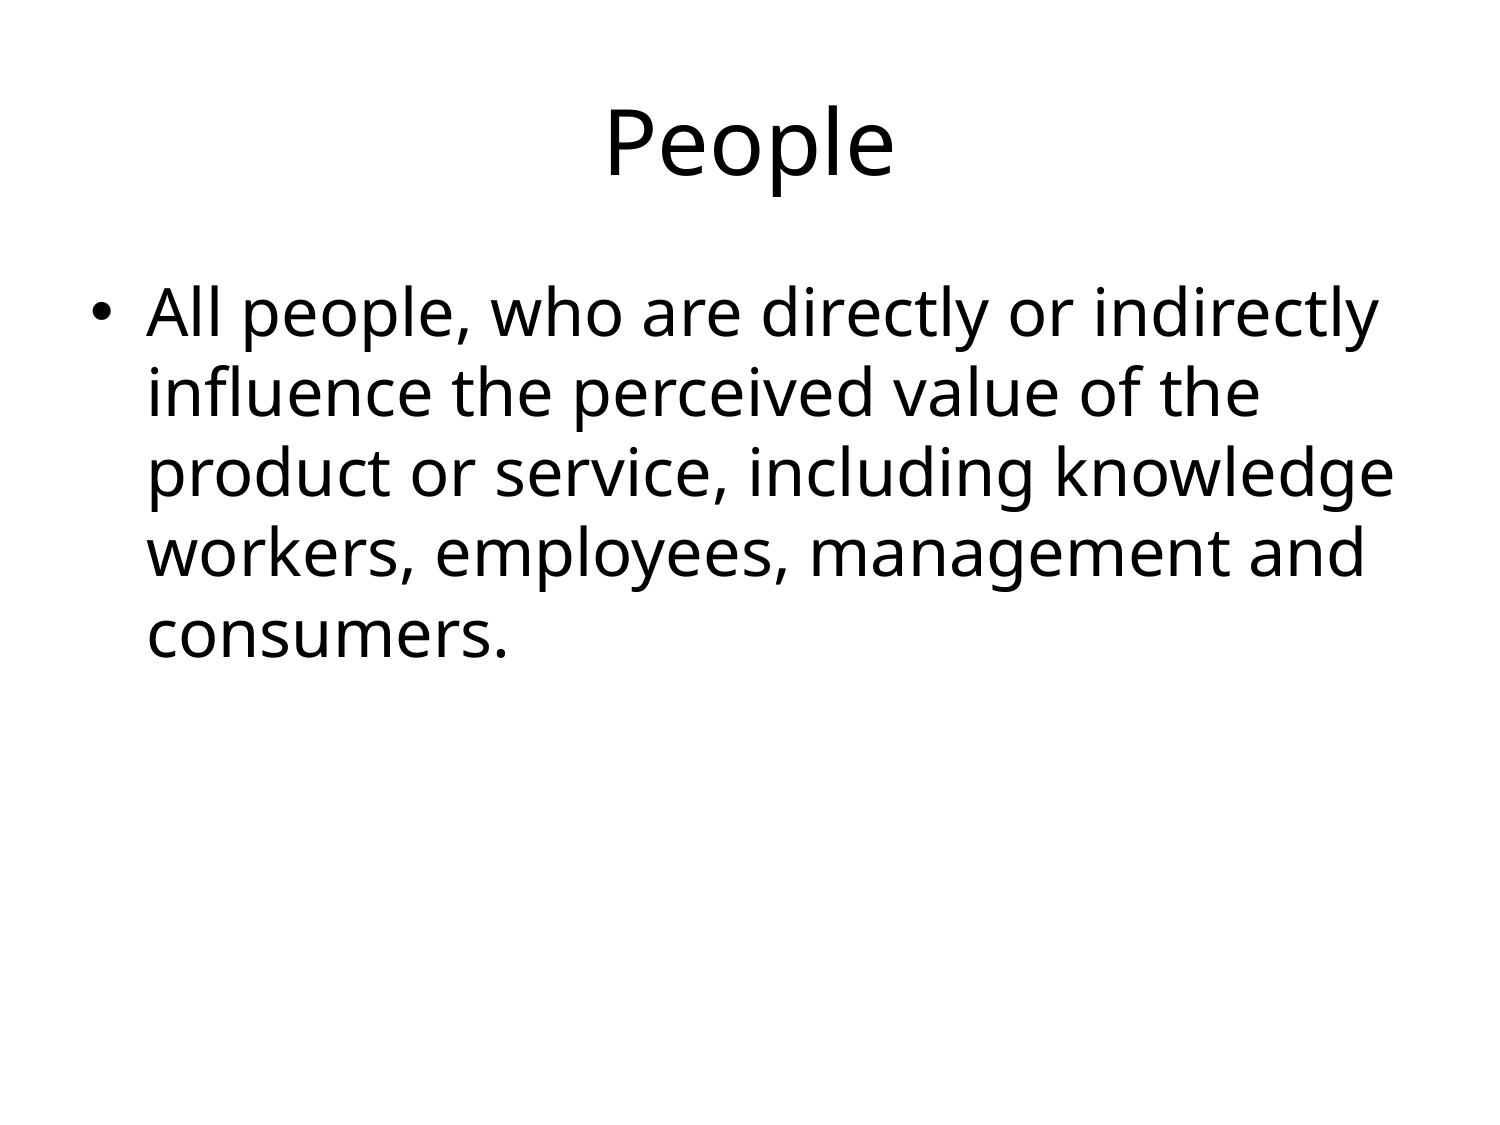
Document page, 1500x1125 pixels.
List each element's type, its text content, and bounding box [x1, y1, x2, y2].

title People [75, 45, 1425, 233]
list All people, who are directly or indirectly influence the perceived value of the product or service, including knowledge workers, employees, management and consumers. [75, 262, 1425, 1005]
